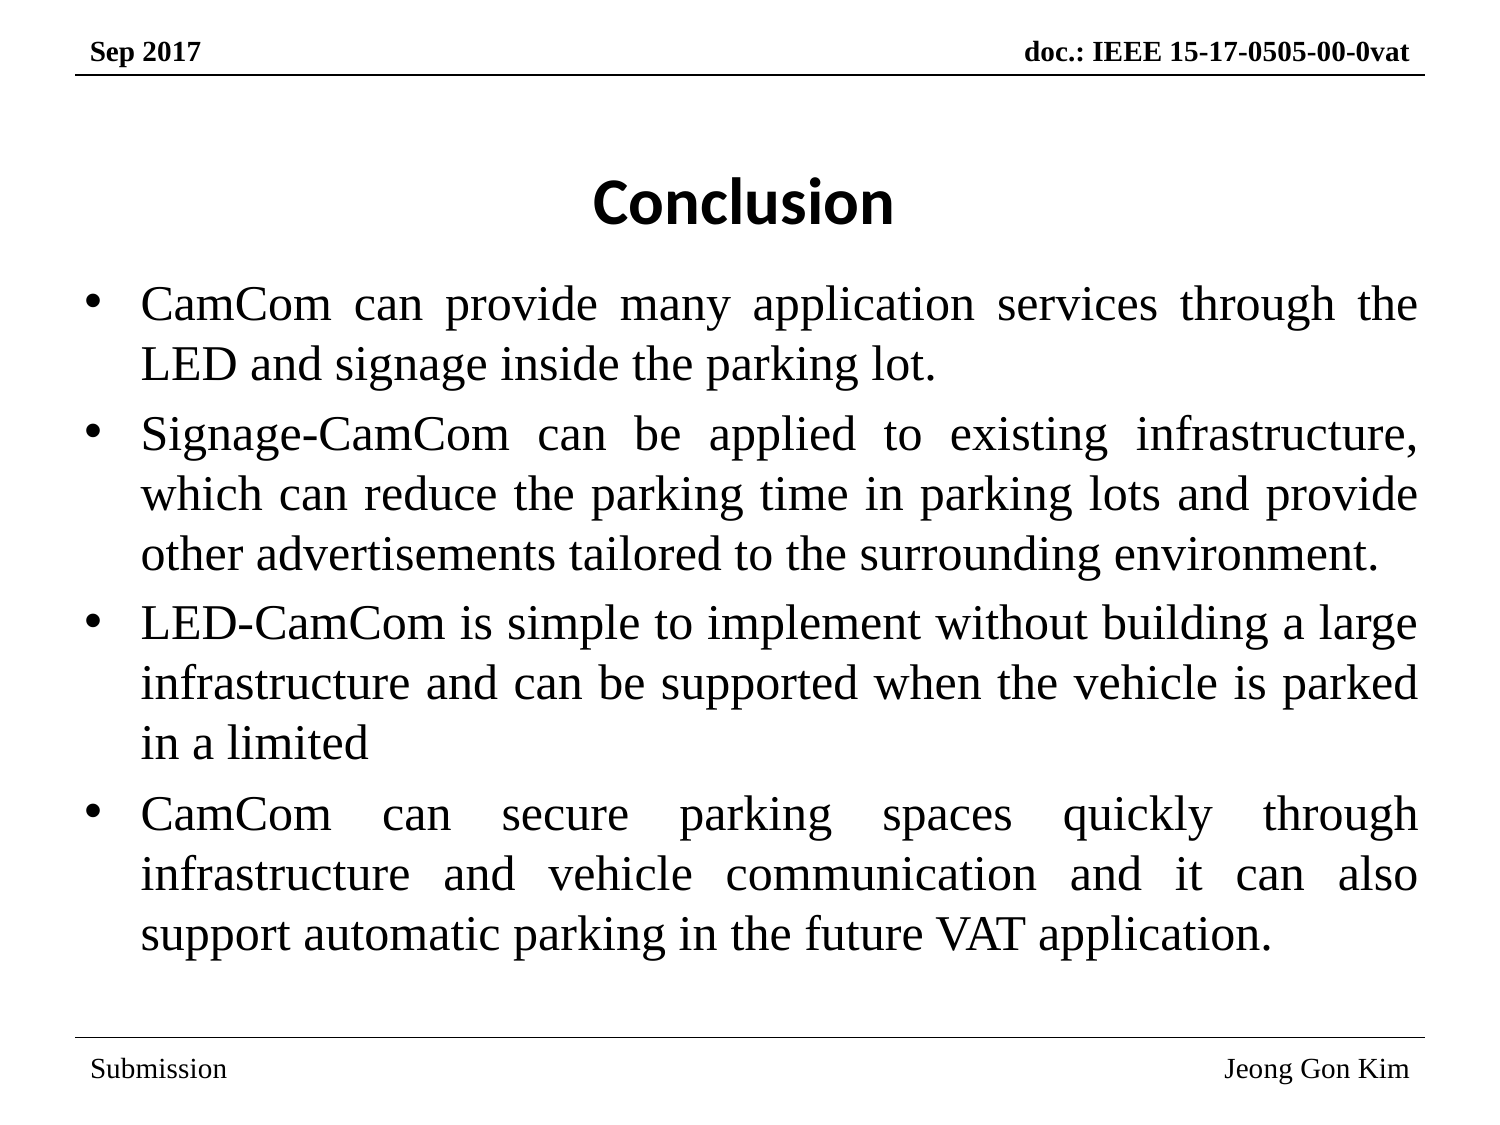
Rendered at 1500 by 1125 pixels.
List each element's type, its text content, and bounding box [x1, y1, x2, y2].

list CamCom can provide many application services through the LED and signage inside the parking lot. Signage-CamCom can be applied to existing infrastructure, which can reduce the parking time in parking lots and provide other advertisements tailored to the surrounding environment. LED-CamCom is simple to implement without building a large infrastructure and can be supported when the vehicle is parked in a limited CamCom can secure parking spaces quickly through infrastructure and vehicle communication and it can also support automatic parking in the future VAT application. [69, 262, 1435, 668]
title Conclusion [69, 137, 1420, 258]
